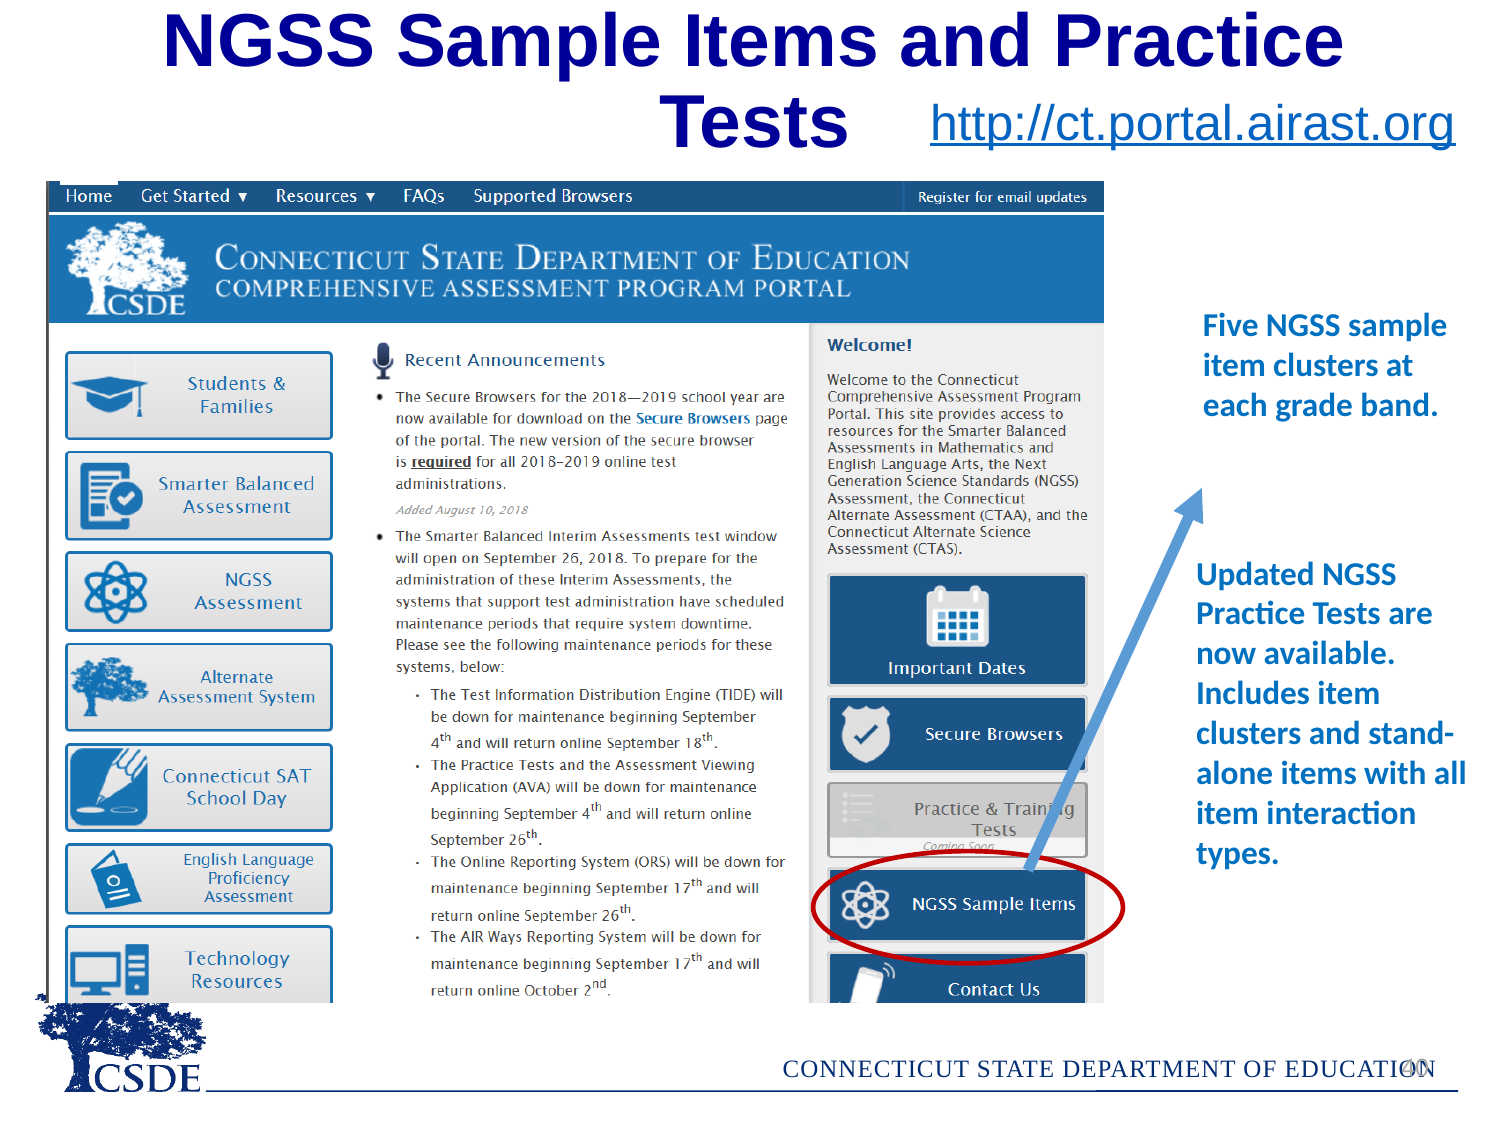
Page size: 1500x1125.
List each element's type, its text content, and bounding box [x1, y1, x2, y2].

text_box Five NGSS sample item clusters at each grade band. [1188, 295, 1482, 431]
text_box http://ct.portal.airast.org [915, 83, 1500, 158]
text_box [1104, 879, 1124, 935]
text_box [1027, 487, 1202, 871]
picture [35, 181, 1104, 1092]
text_box Updated NGSS Practice Tests are now available. Includes item clusters and stand-alone items with all item interaction types. [1181, 544, 1483, 879]
title NGSS Sample Items and Practice Tests [79, 0, 1430, 167]
